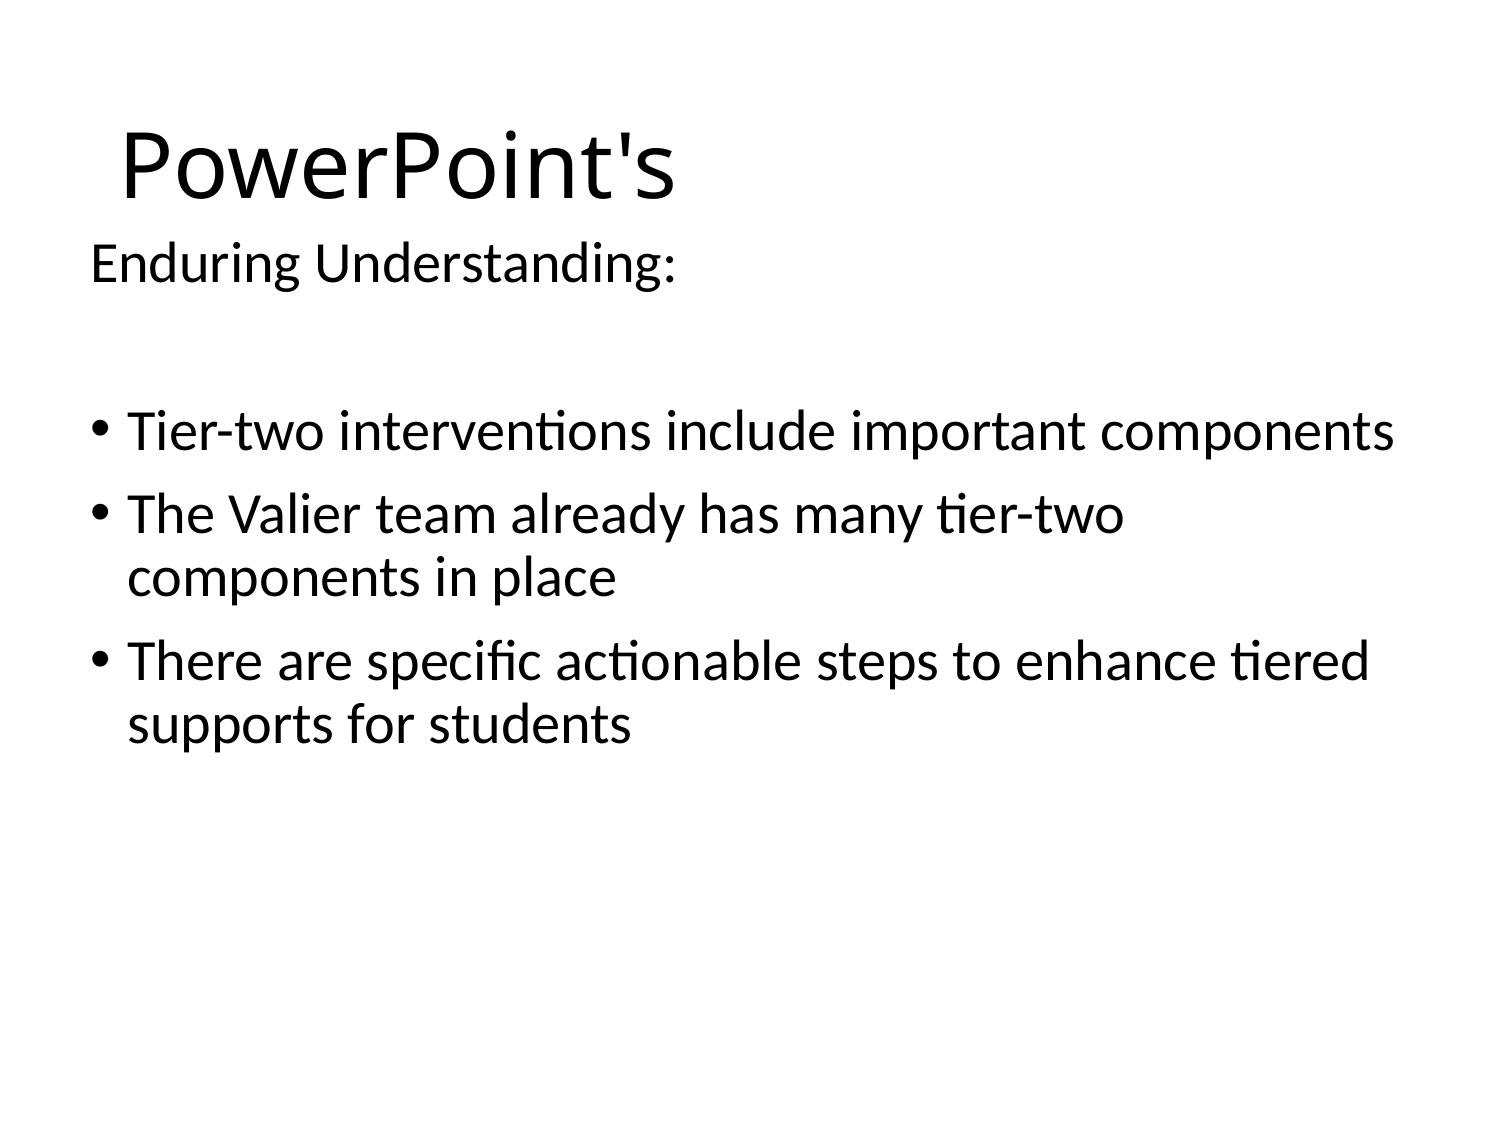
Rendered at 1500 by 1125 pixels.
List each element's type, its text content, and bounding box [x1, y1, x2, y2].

title PowerPoint's [103, 59, 1397, 224]
list Enduring Understanding: Tier-two interventions include important components The Valier team already has many tier-two components in place There are specific actionable steps to enhance tiered supports for students [75, 224, 1425, 968]
